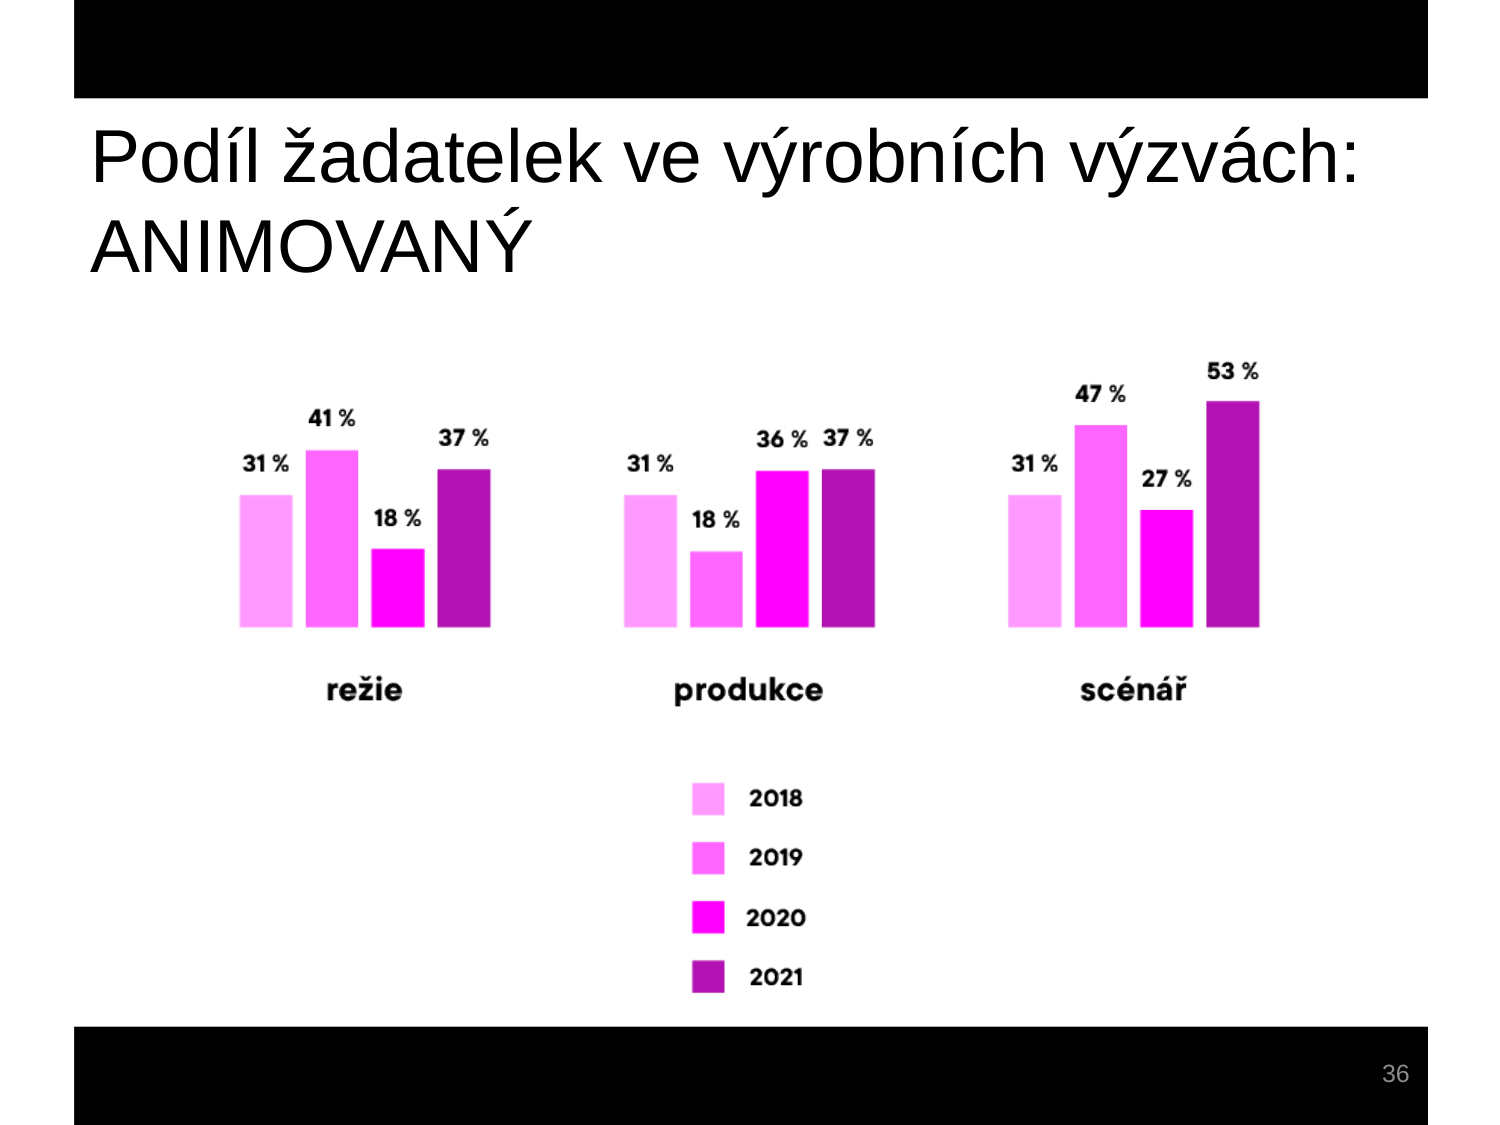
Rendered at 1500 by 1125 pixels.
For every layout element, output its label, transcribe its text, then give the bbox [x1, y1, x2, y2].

title Podíl žadatelek ve výrobních výzvách: ANIMOVANÝ [75, 103, 1425, 291]
picture [0, 0, 1500, 1125]
slide_number 36 [1074, 1042, 1425, 1103]
